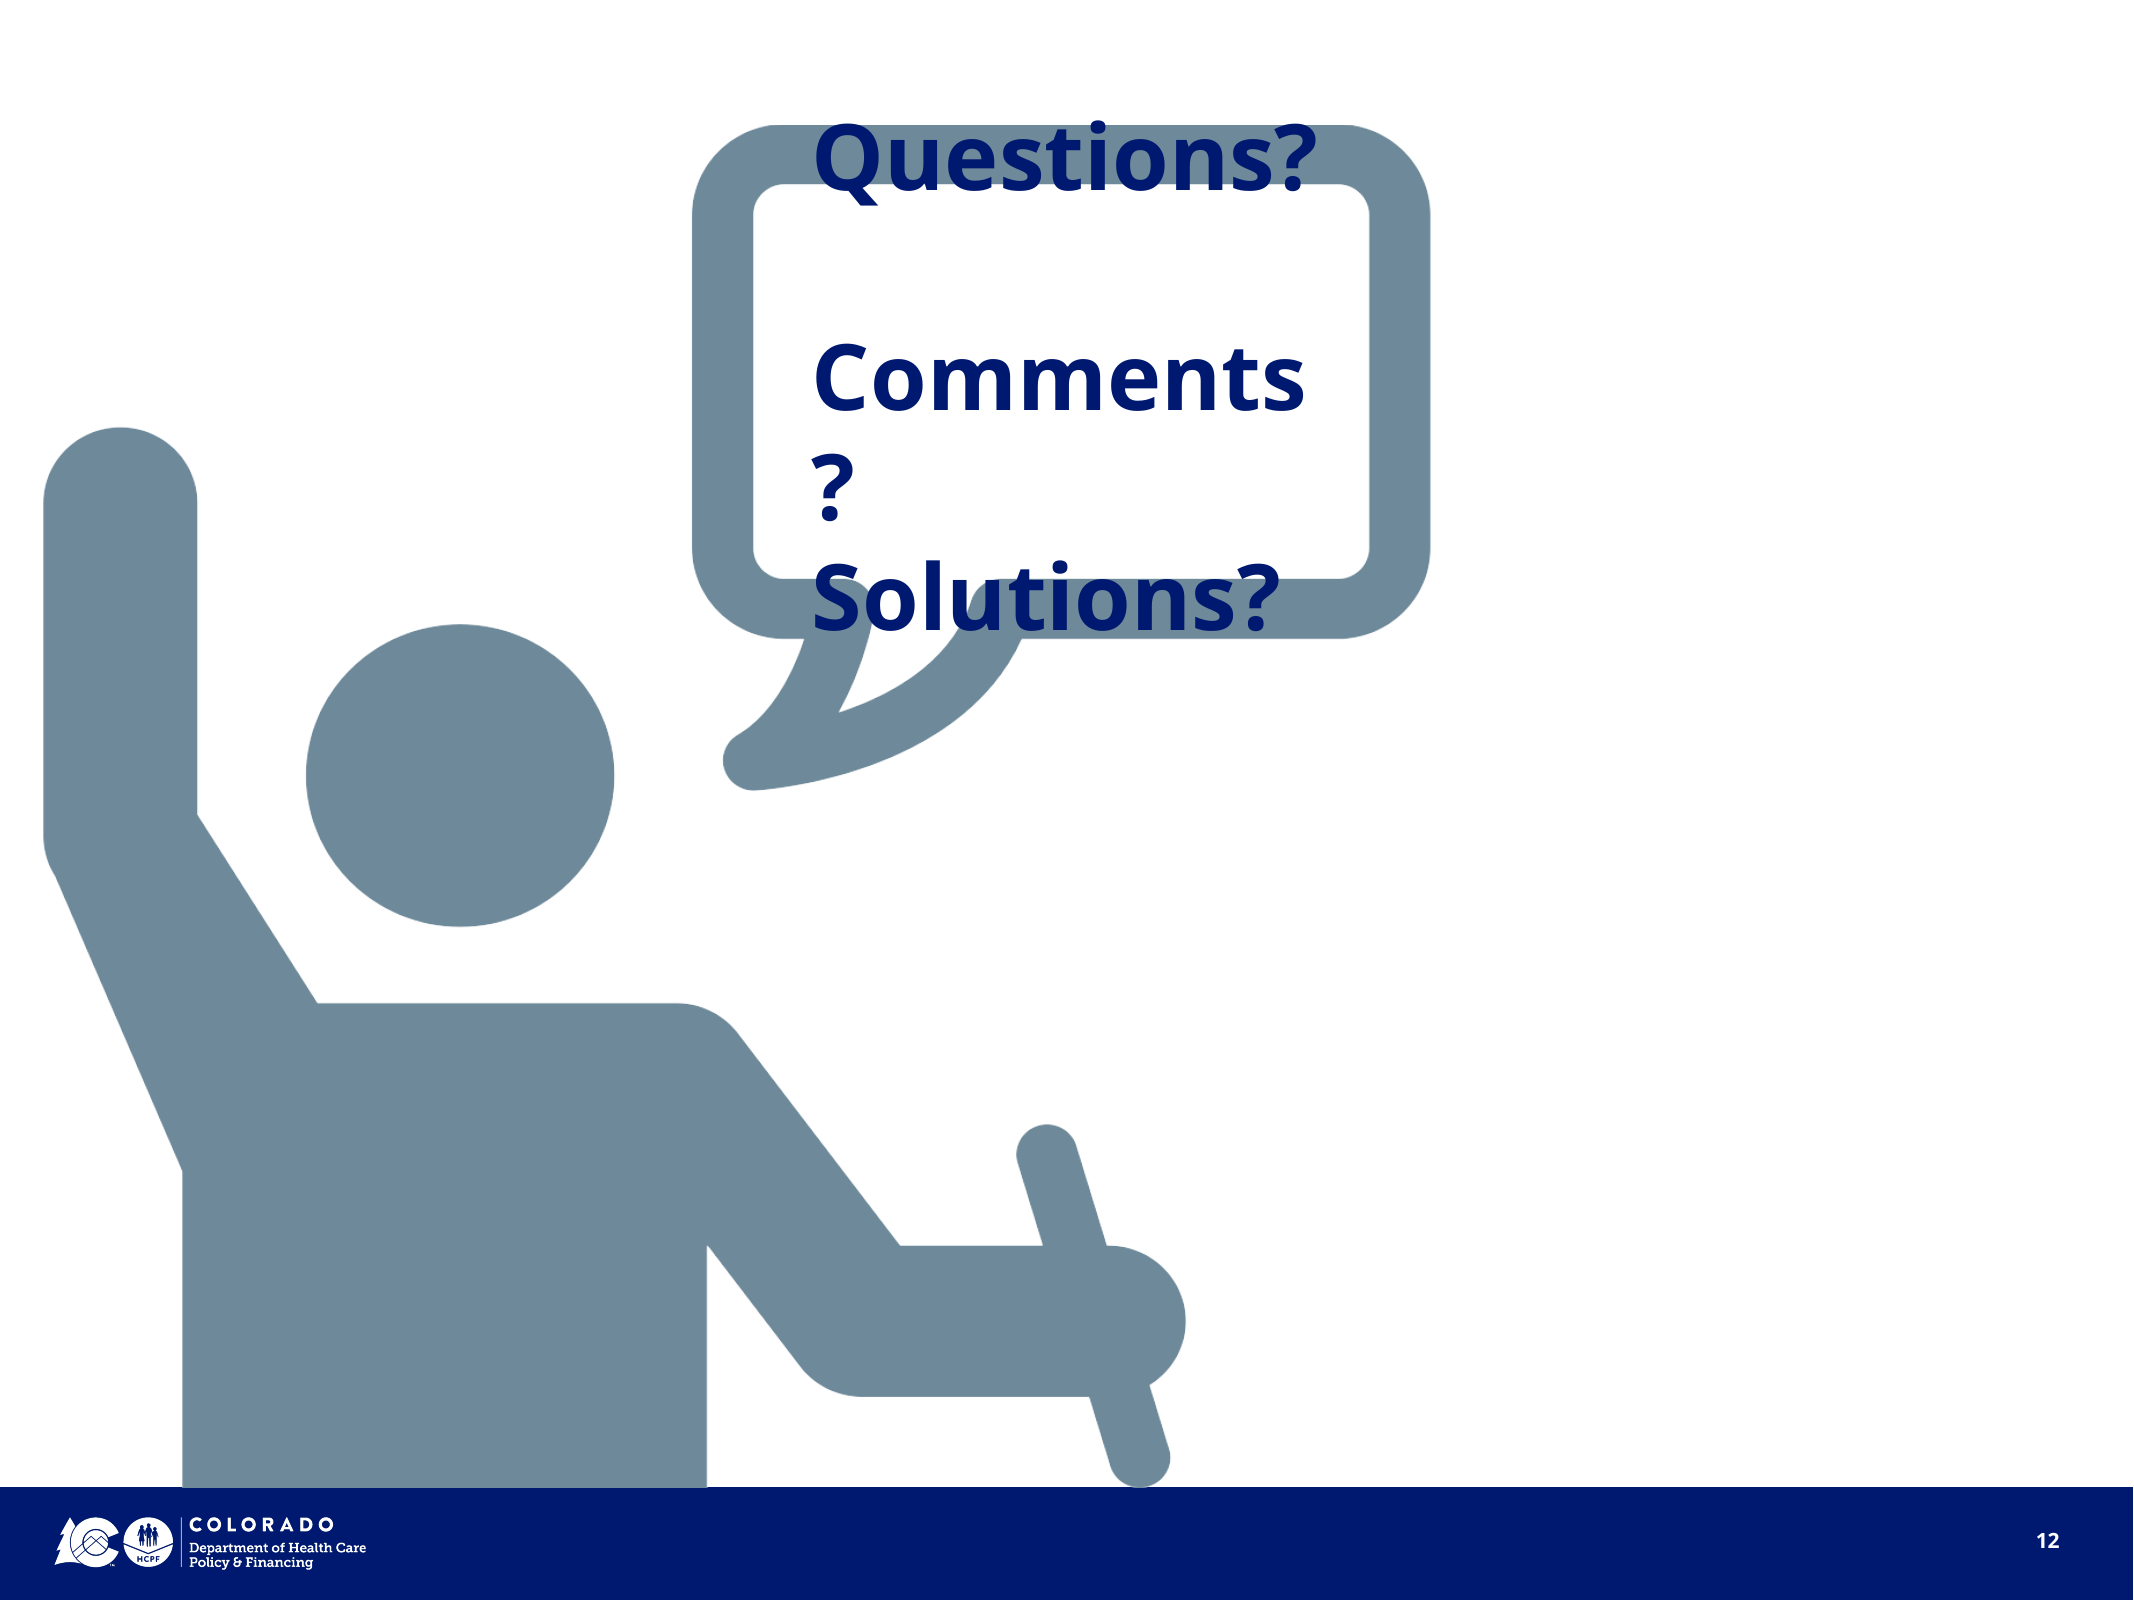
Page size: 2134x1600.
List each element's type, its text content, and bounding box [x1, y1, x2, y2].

title Questions? Comments? Solutions? [811, 106, 1338, 642]
picture [54, 1517, 366, 1570]
slide_number 12 [1722, 1498, 2075, 1585]
